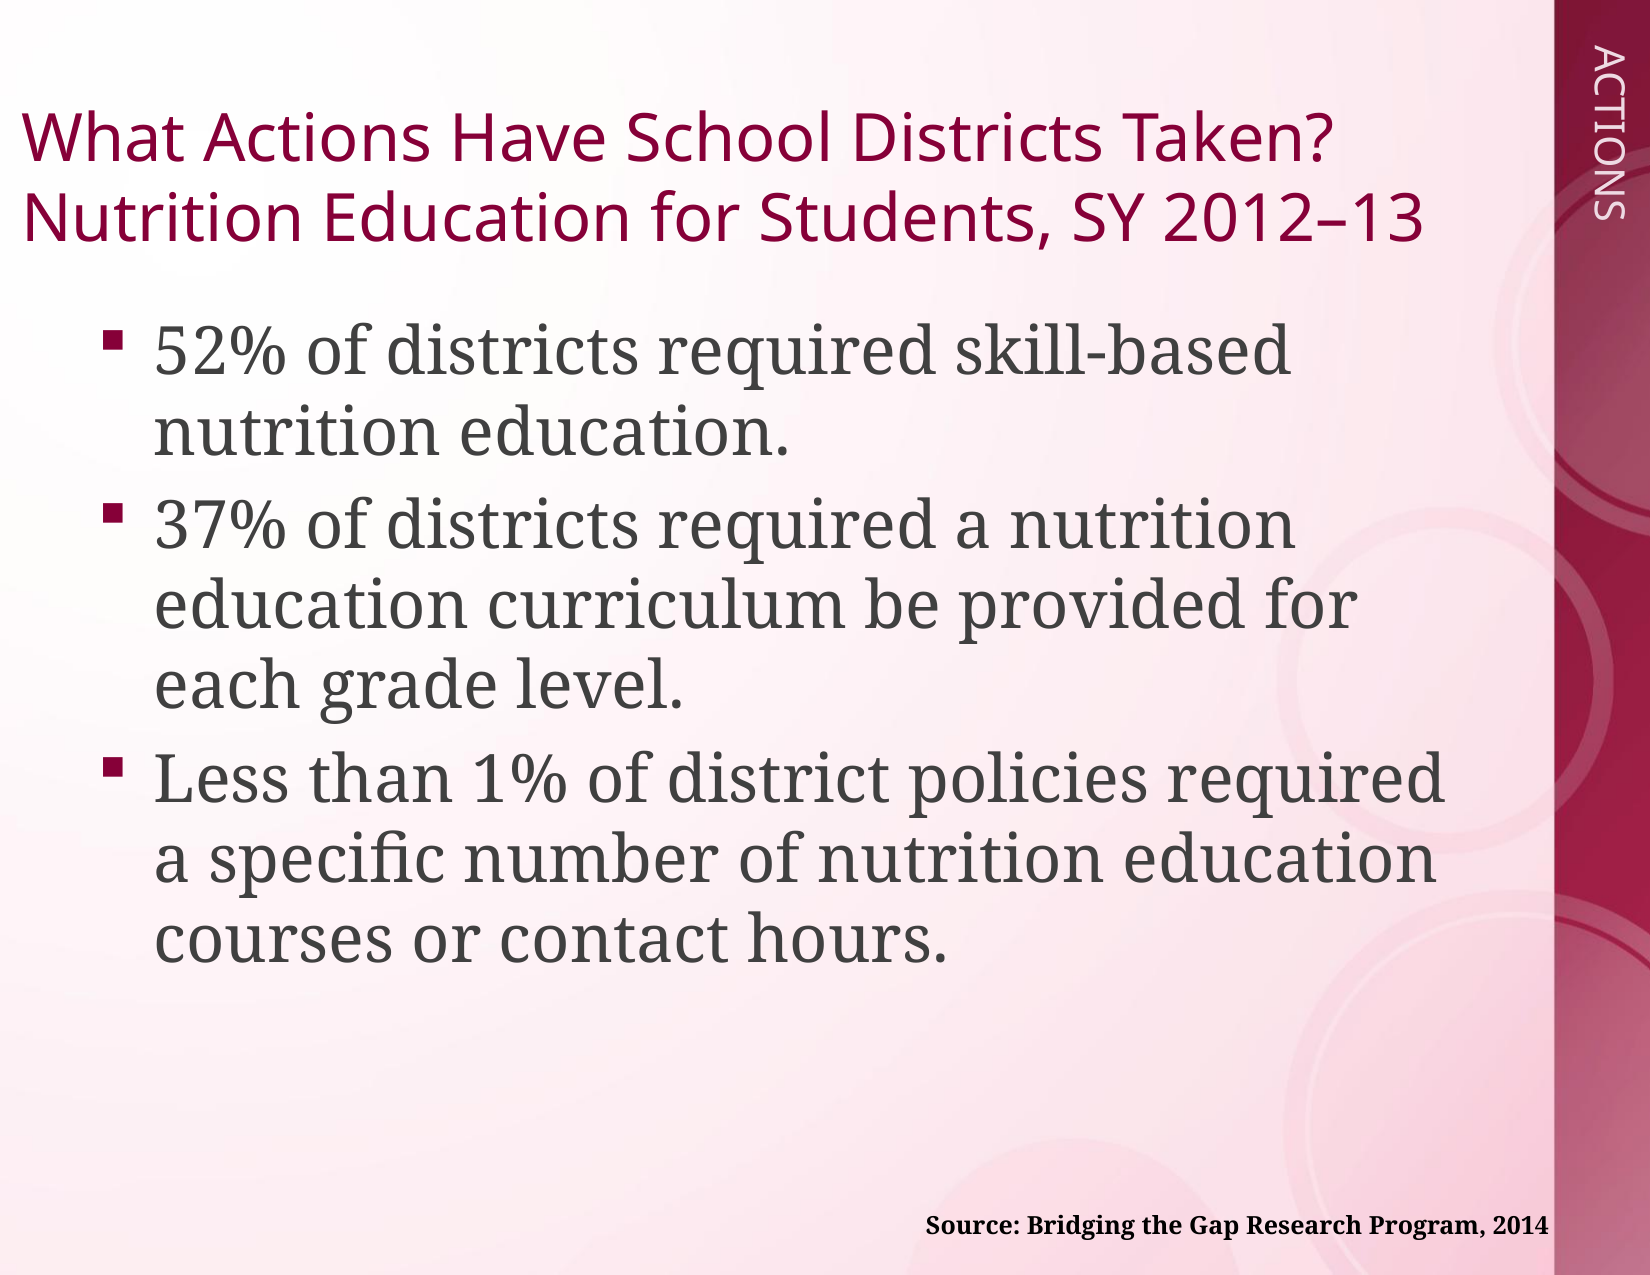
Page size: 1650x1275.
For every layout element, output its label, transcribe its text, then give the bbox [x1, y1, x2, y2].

title What Actions Have School Districts Taken? Nutrition Education for Students, SY 2012–13 [6, 68, 1571, 280]
text_box Source: Bridging the Gap Research Program, 2014 [731, 1202, 1565, 1247]
list 52% of districts required skill-based nutrition education. 37% of districts required a nutrition education curriculum be provided for each grade level. Less than 1% of district policies required a specific number of nutrition education courses or contact hours. [82, 300, 1490, 1099]
picture [0, 0, 1650, 1275]
